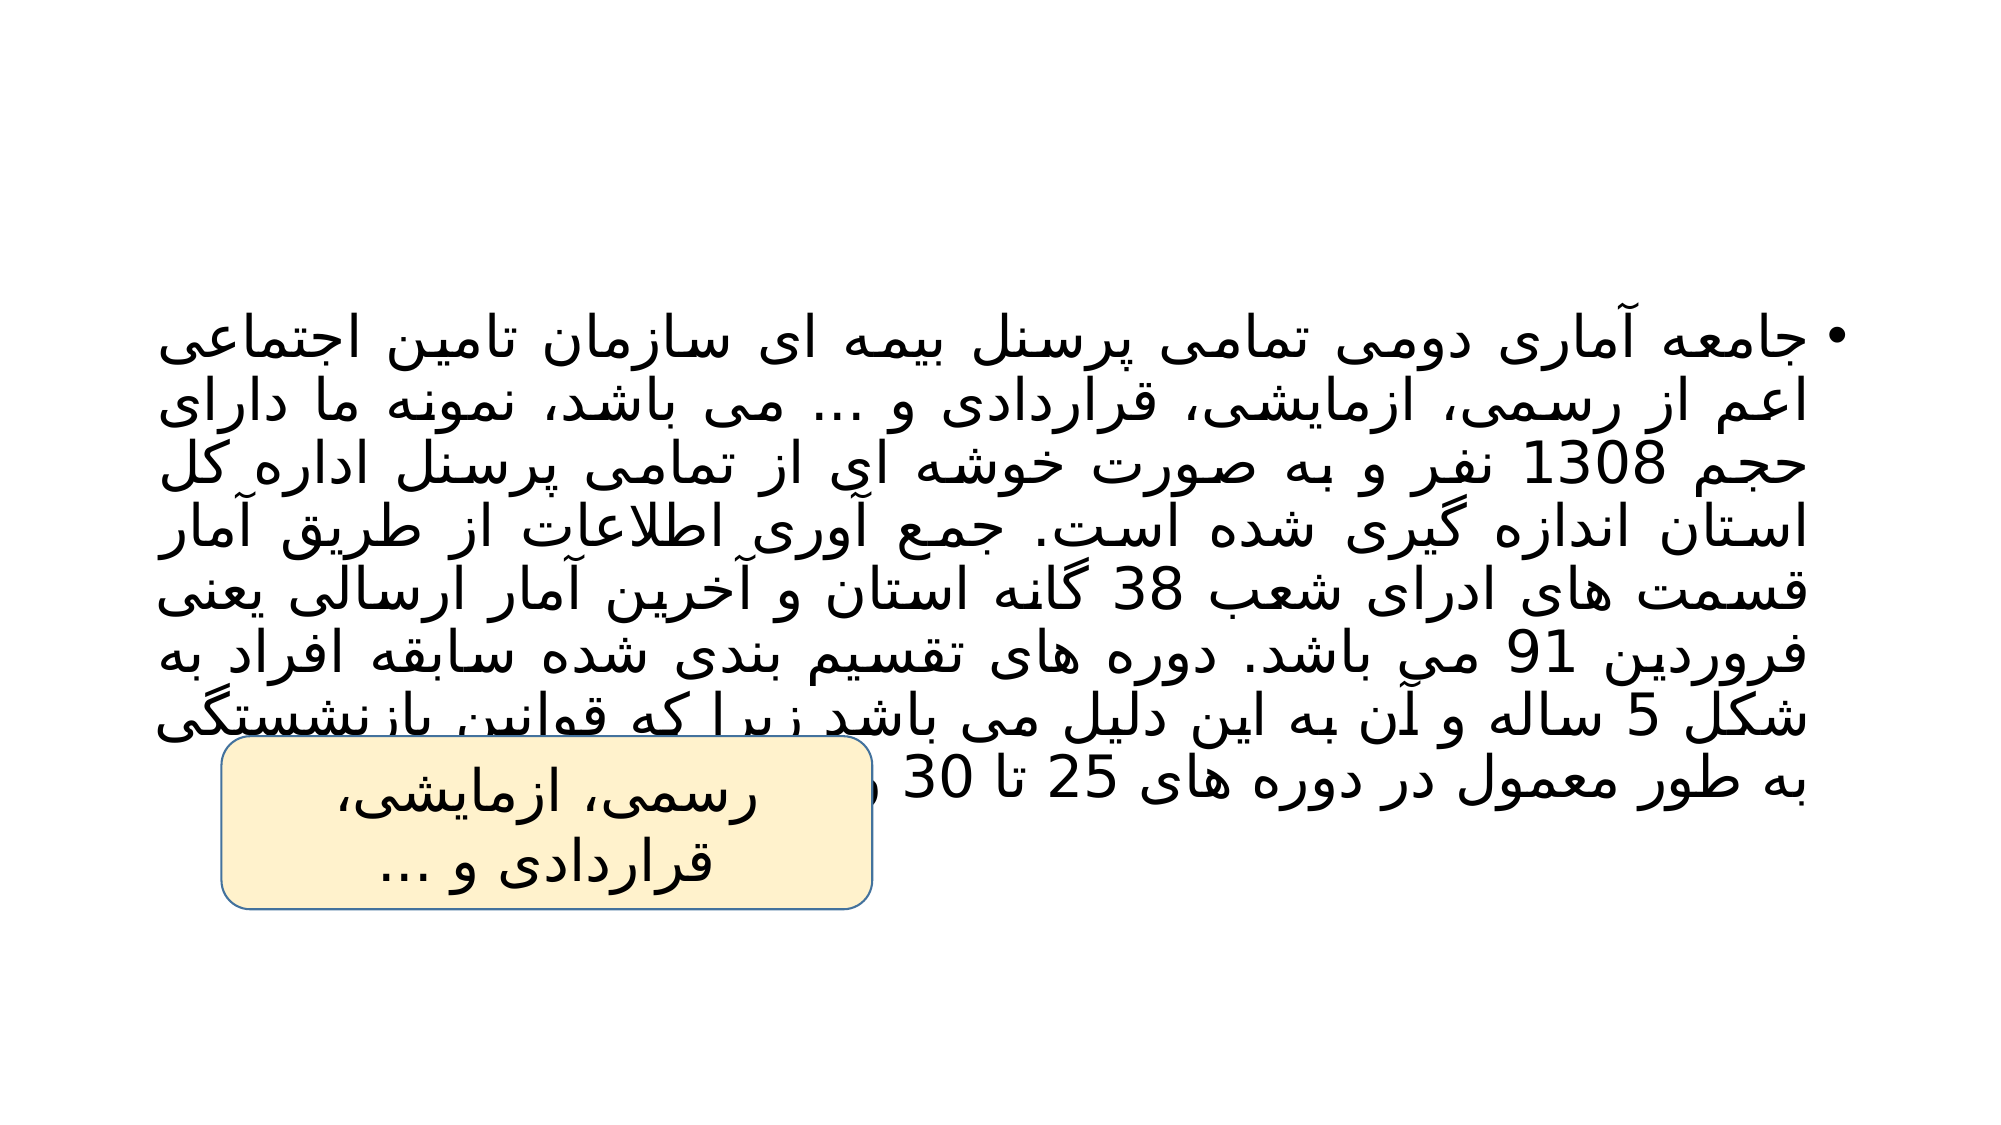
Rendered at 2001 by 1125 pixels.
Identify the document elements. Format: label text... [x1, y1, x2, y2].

text_box رسمی، ازمایشی، قراردادی و ... [220, 735, 874, 911]
list جامعه آماری دومی تمامی پرسنل بیمه ای سازمان تامین اجتماعی اعم از رسمی، ازمایشی، قراردادی و ... می باشد، نمونه ما دارای حجم 1308 نفر و به صورت خوشه ای از تمامی پرسنل اداره کل استان اندازه گیری شده است. جمع آوری اطلاعات از طریق آمار قسمت های ادرای شعب 38 گانه استان و آخرین آمار ارسالی یعنی فروردین 91 می باشد. دوره های تقسیم بندی شده سابقه افراد به شکل 5 ساله و آن به این دلیل می باشد زیرا که قوانین بازنشستگی به طور معمول در دوره های 25 تا 30 و 20 تا 25 می باشد. [137, 299, 1863, 1014]
